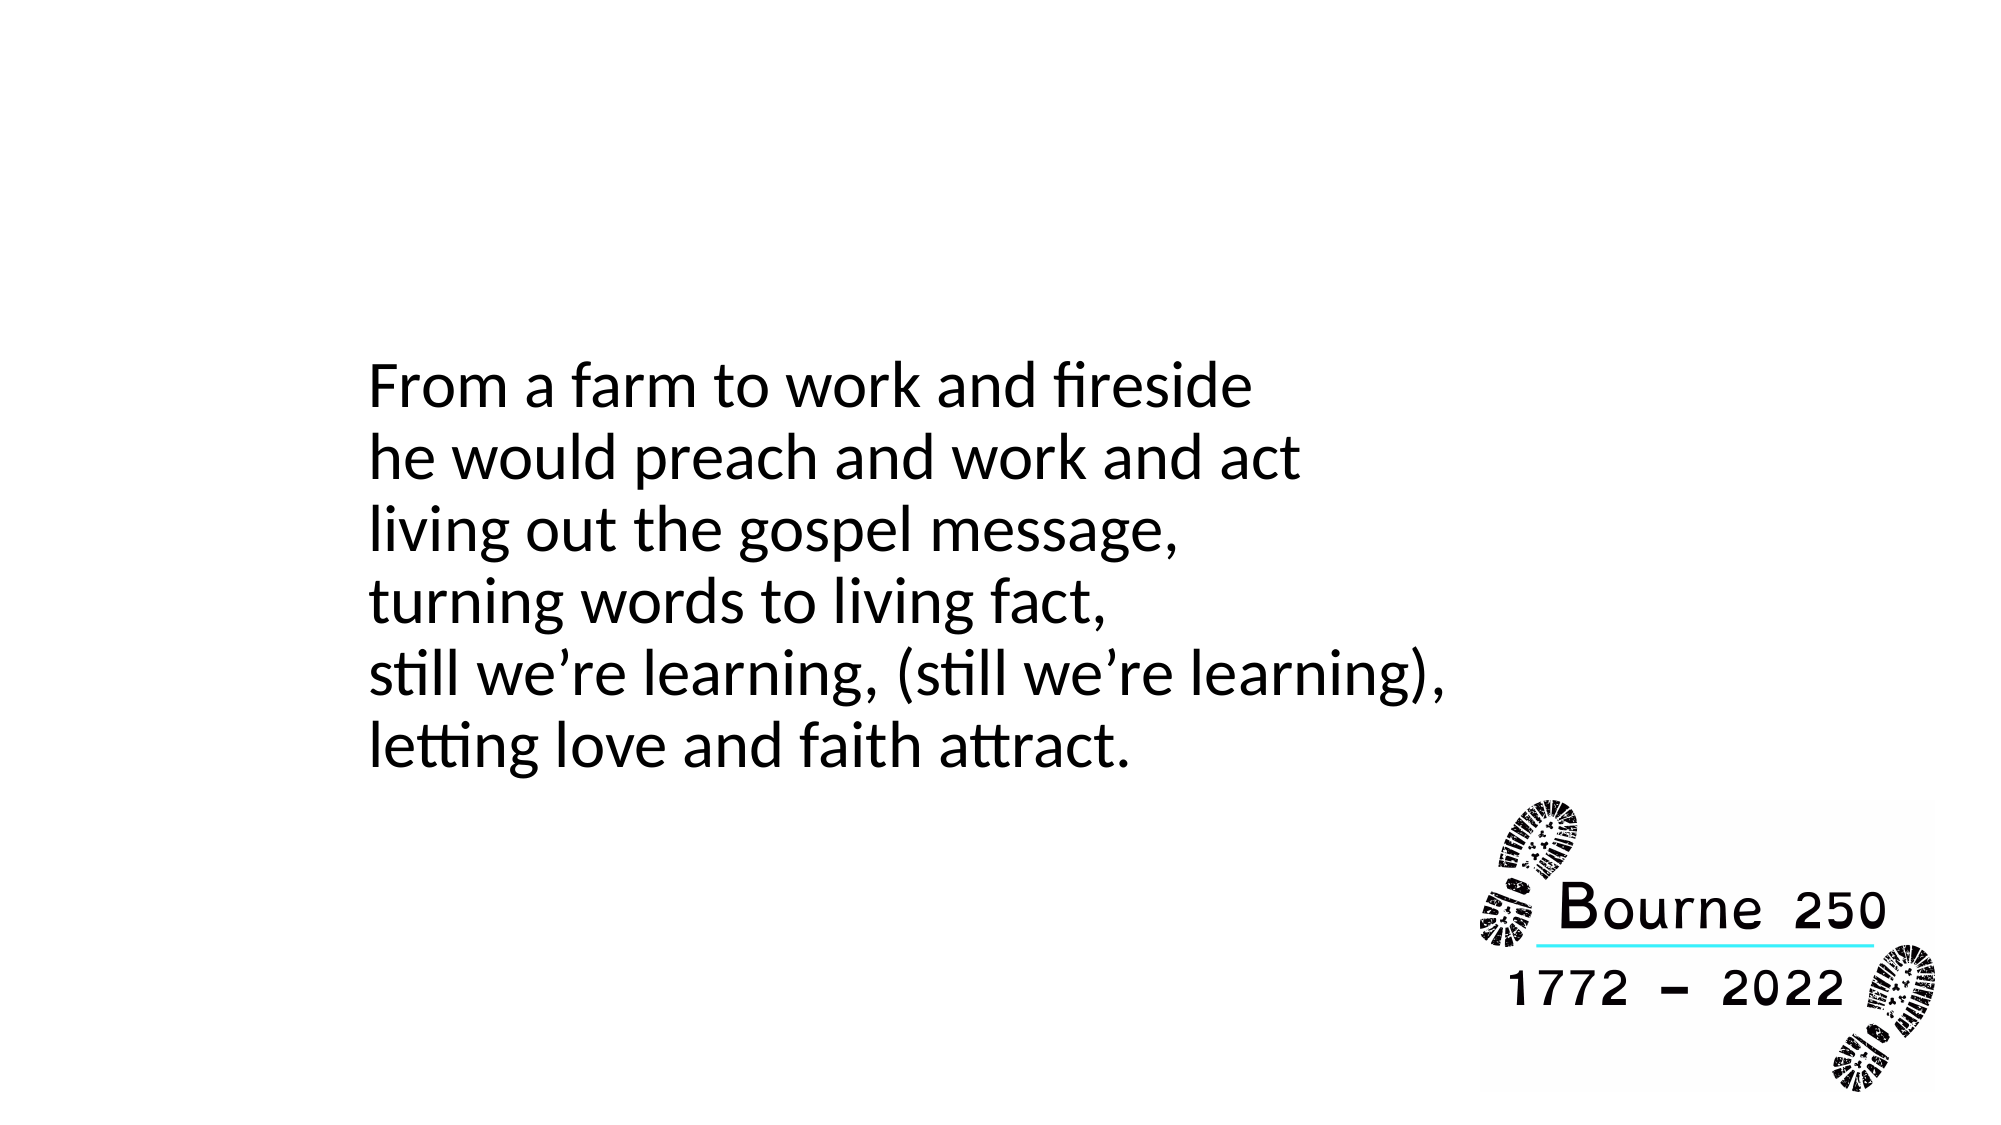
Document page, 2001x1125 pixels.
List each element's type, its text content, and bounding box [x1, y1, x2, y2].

list From a farm to work and fireside he would preach and work and act living out the gospel message, turning words to living fact, still we’re learning, (still we’re learning), letting love and faith attract. [353, 252, 1696, 966]
picture [1480, 800, 1935, 1092]
